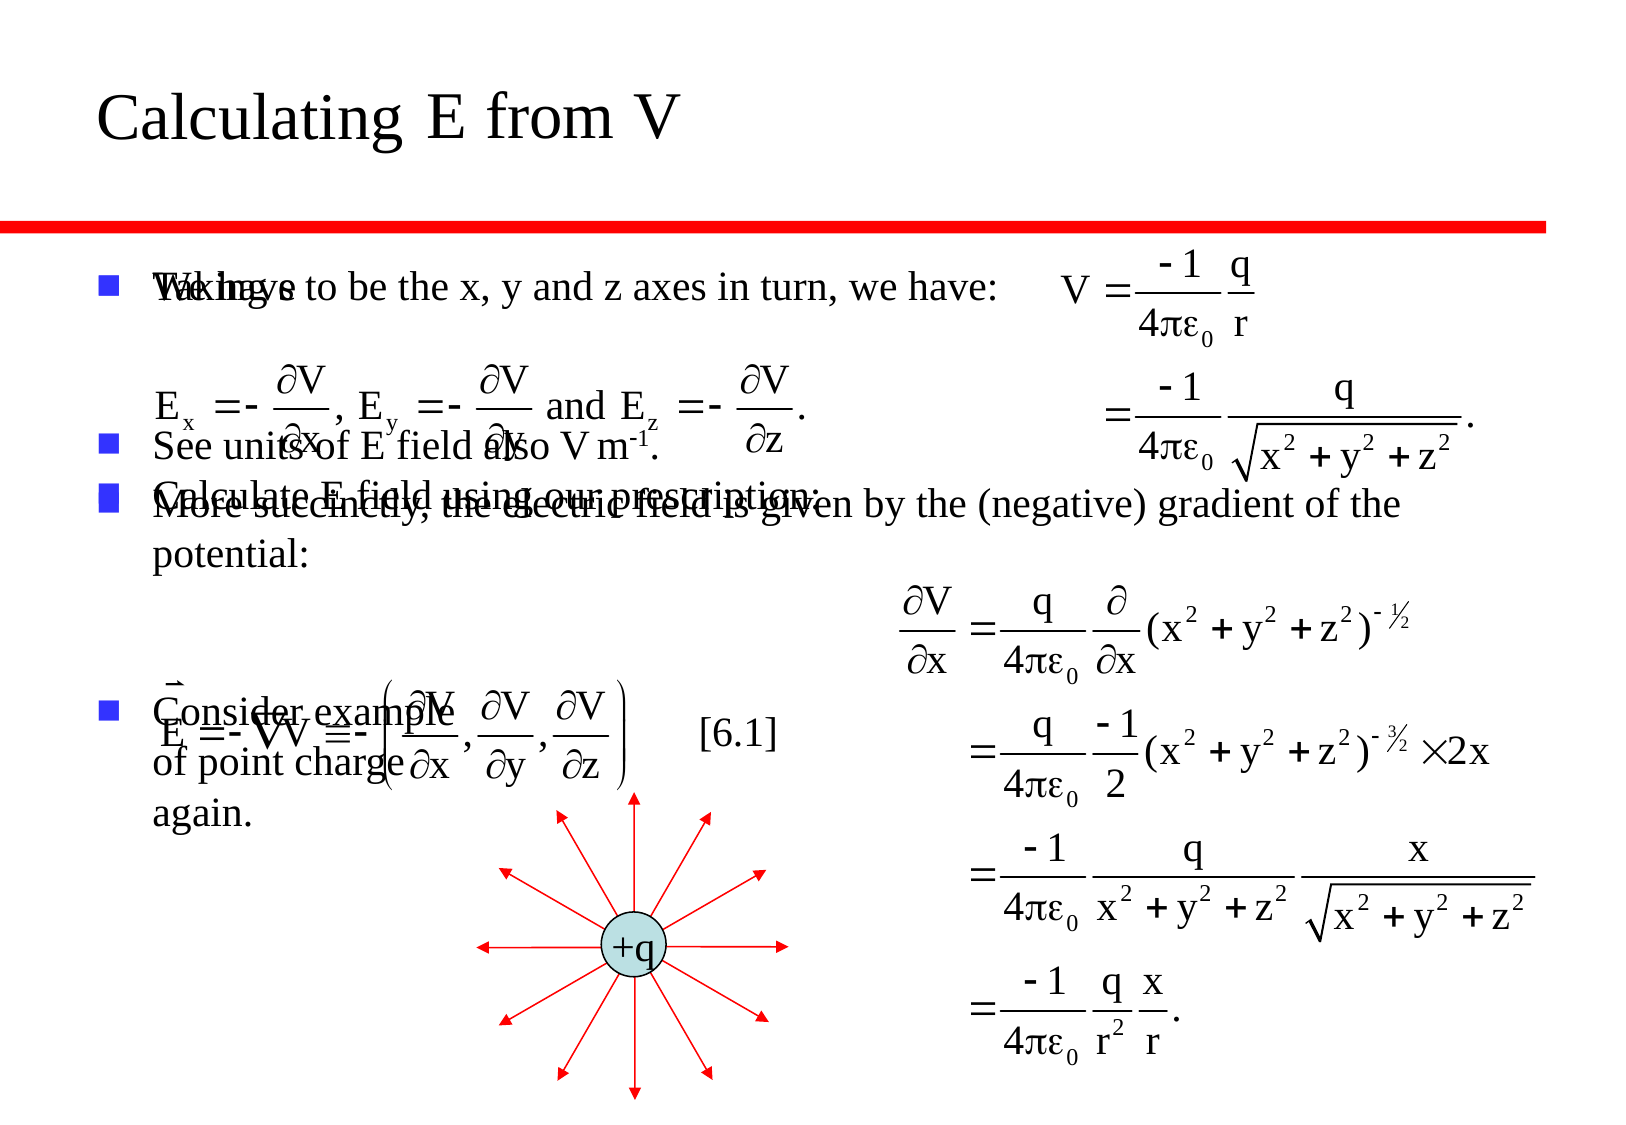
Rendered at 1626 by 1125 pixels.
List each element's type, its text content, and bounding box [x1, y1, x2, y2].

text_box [423, 76, 687, 160]
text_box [1056, 240, 1479, 487]
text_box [895, 577, 1540, 1070]
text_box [155, 674, 780, 797]
list We have Calculate E field using our prescription: [80, 251, 1544, 1095]
title Calculating [80, 18, 1544, 207]
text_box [476, 791, 789, 1101]
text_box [150, 354, 808, 468]
